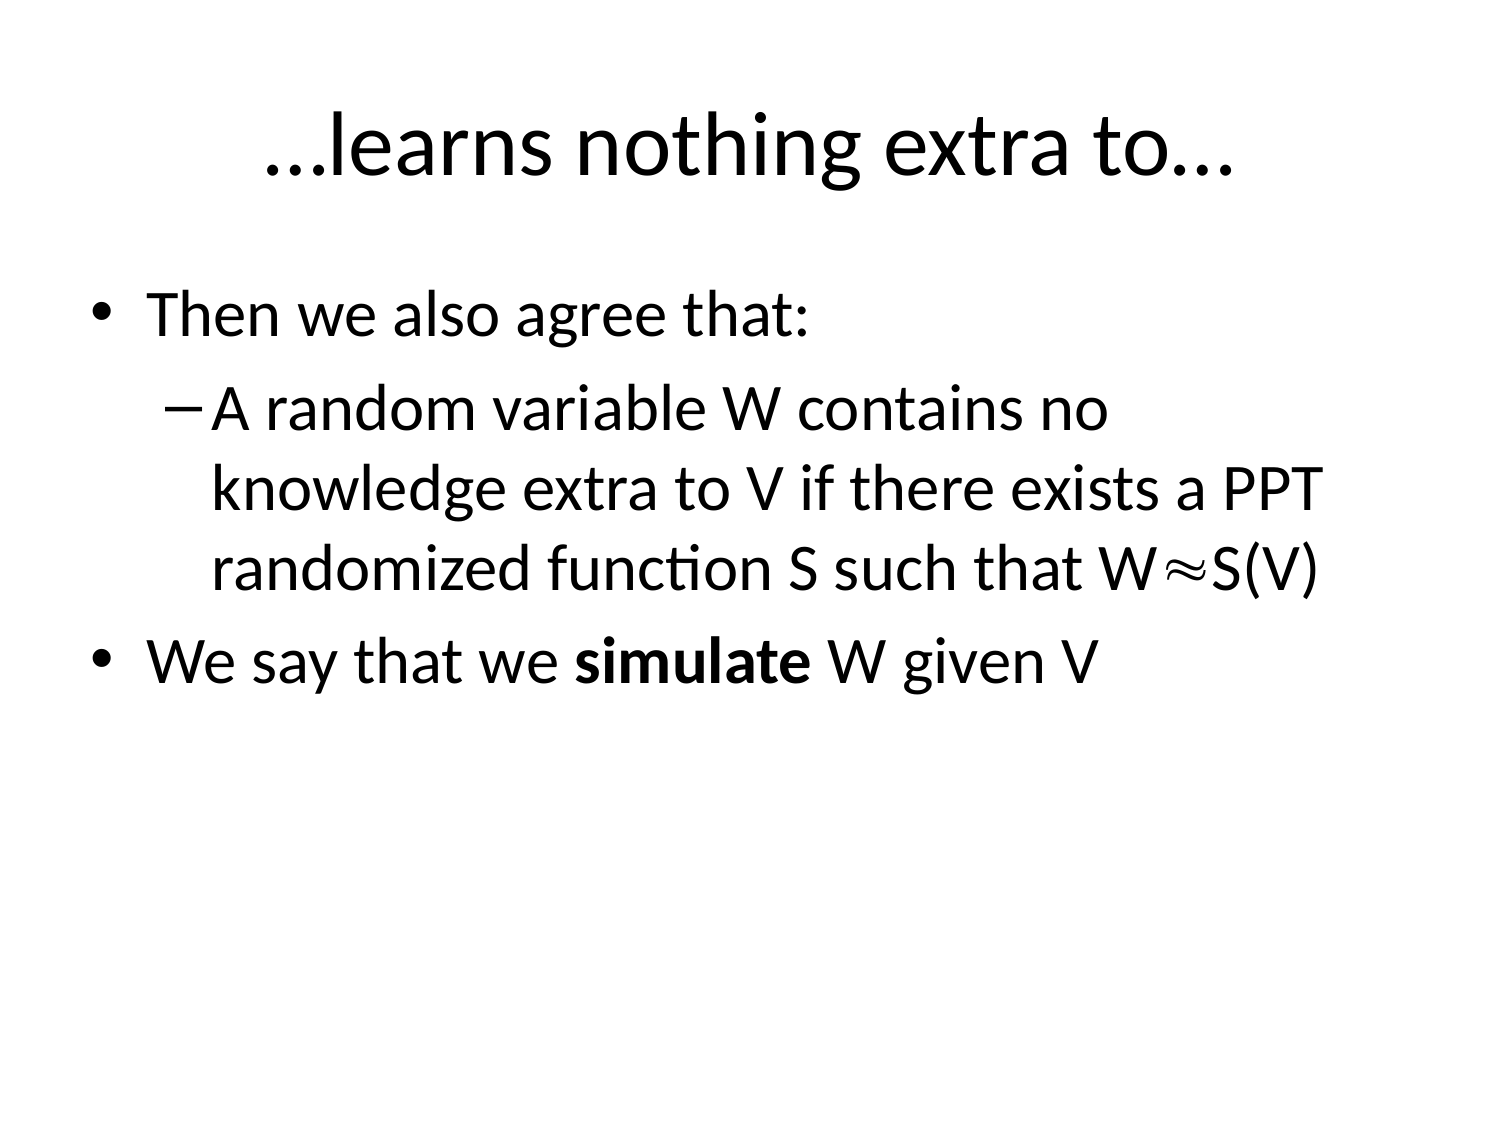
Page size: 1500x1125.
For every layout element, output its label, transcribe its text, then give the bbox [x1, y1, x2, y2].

list Then we also agree that: A random variable W contains no knowledge extra to V if there exists a PPT randomized function S such that WS(V) We say that we simulate W given V [75, 262, 1425, 1005]
title …learns nothing extra to… [75, 45, 1425, 233]
